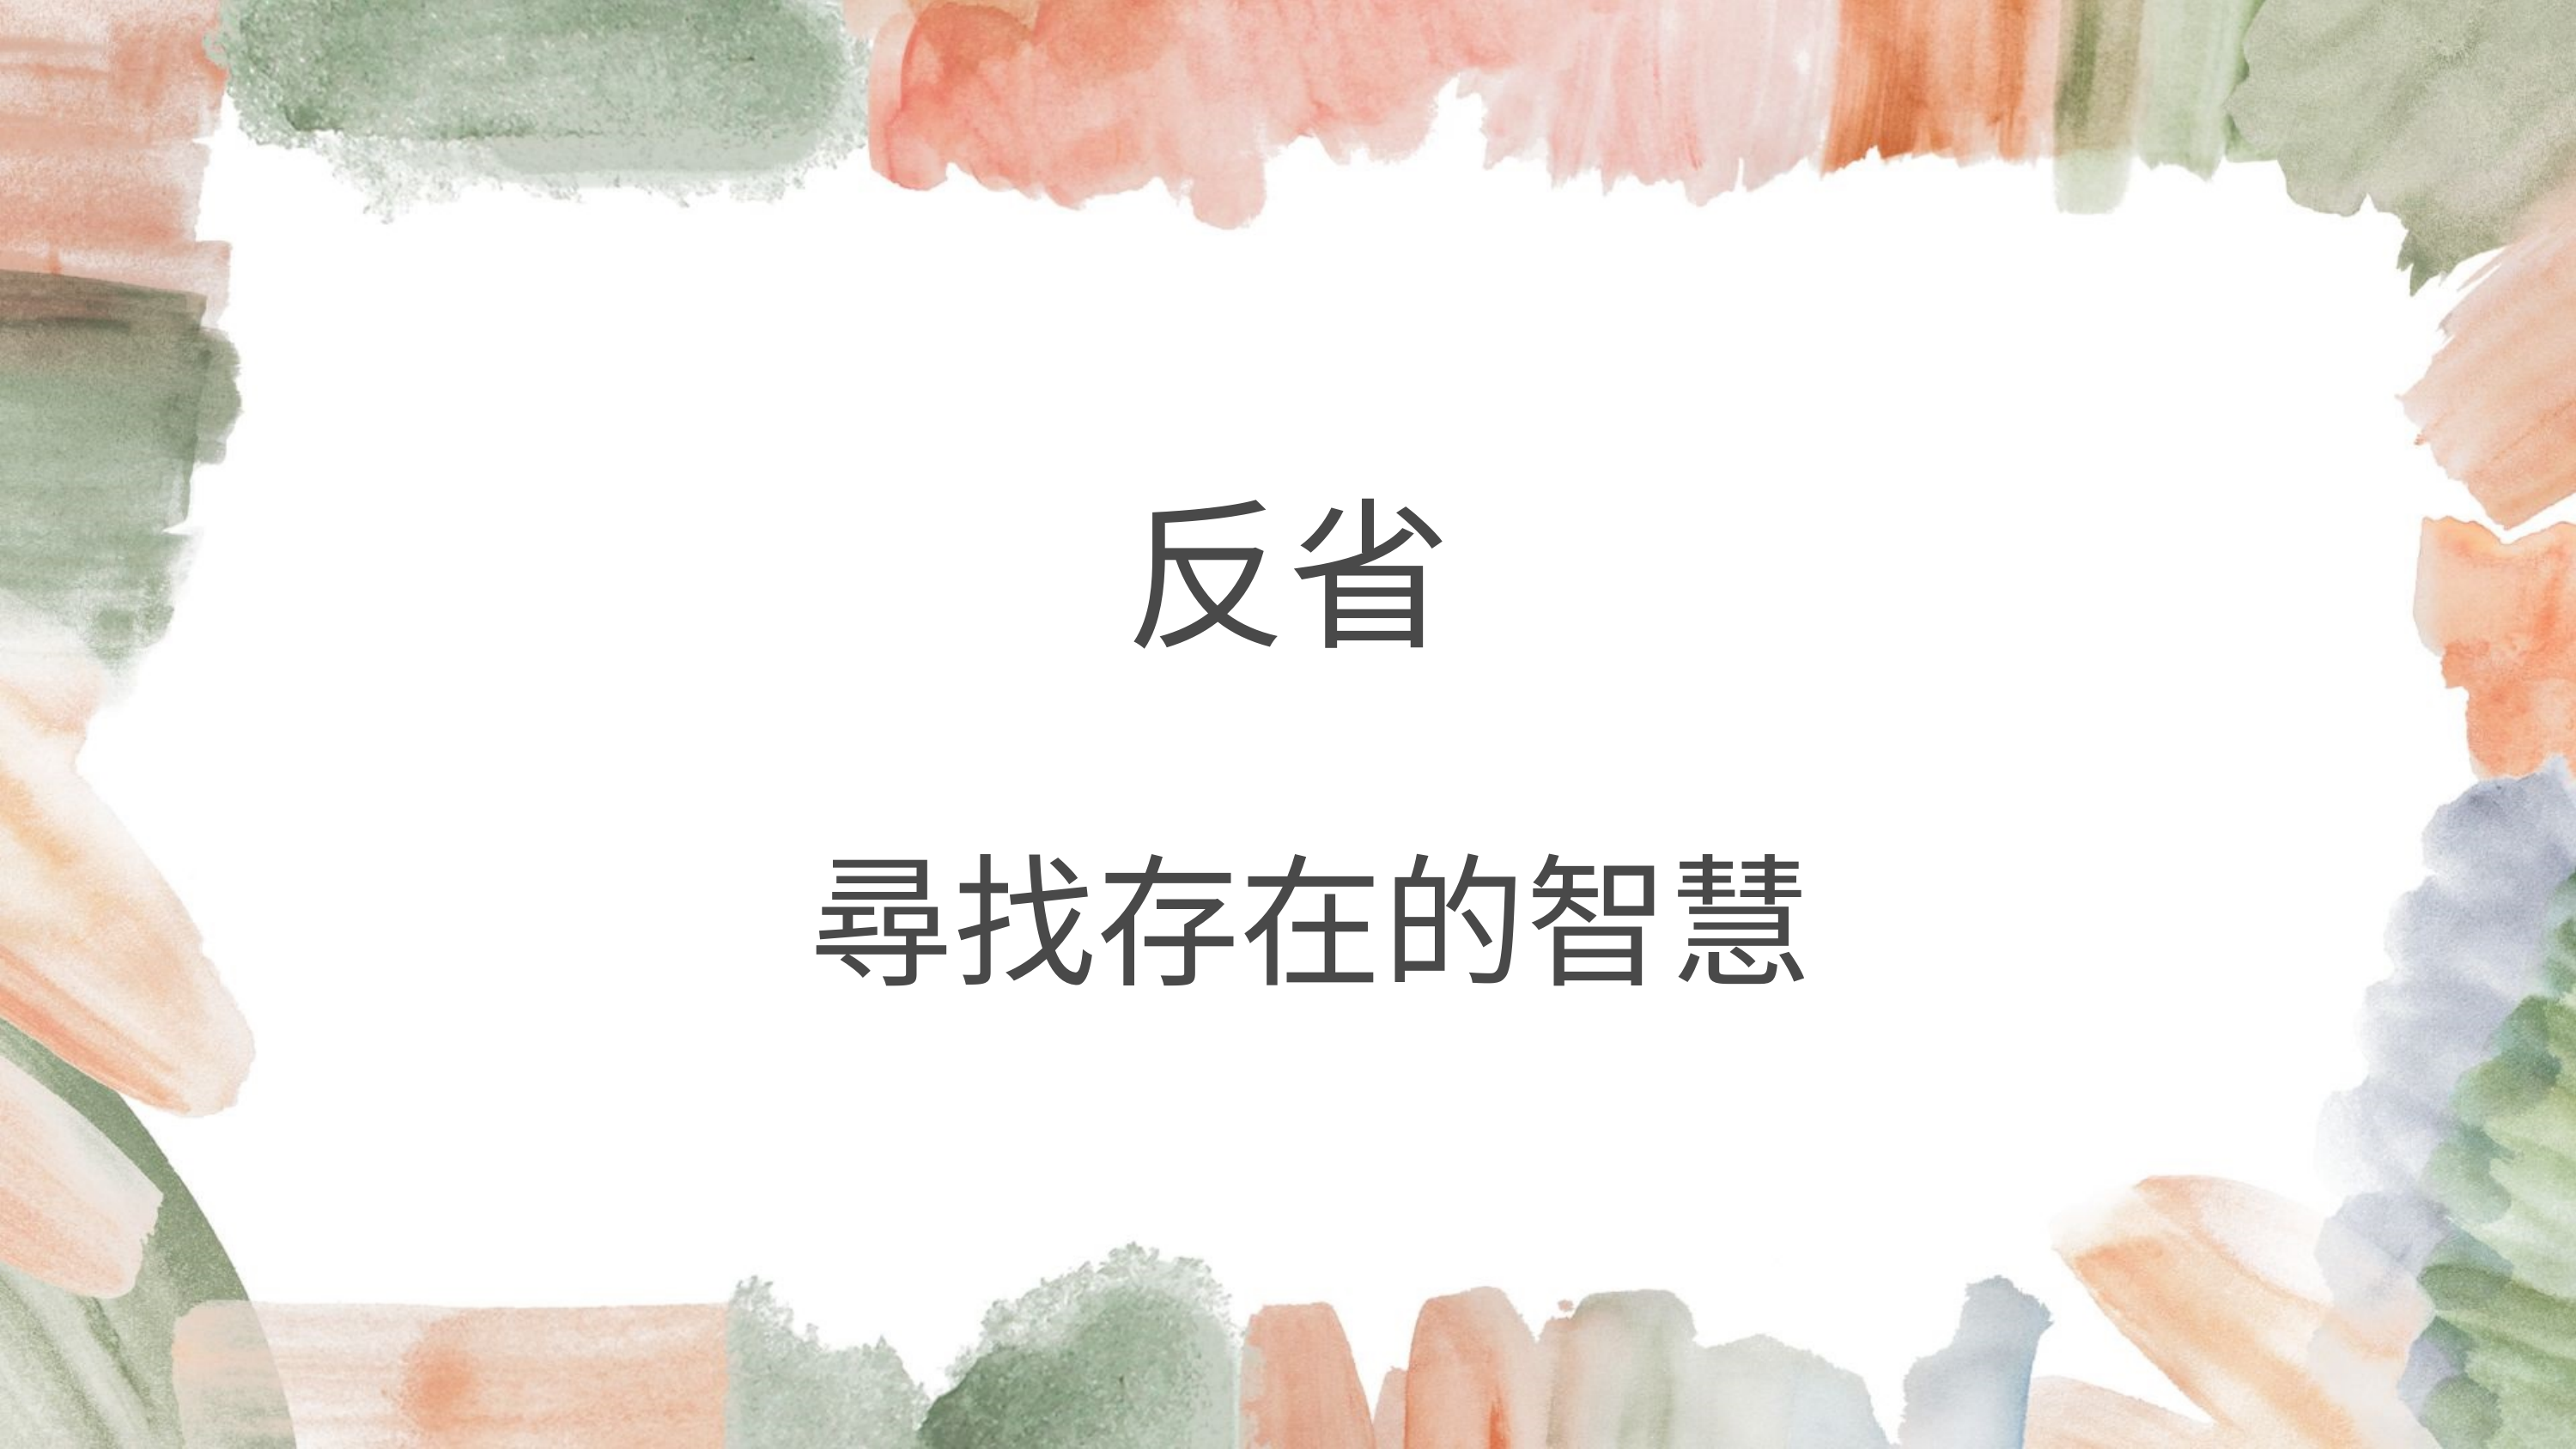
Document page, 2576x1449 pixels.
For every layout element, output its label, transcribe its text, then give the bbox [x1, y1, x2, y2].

text_box 反省 [465, 452, 2111, 669]
picture [0, 0, 2576, 1449]
text_box 尋找存在的智慧 [489, 813, 2135, 1003]
